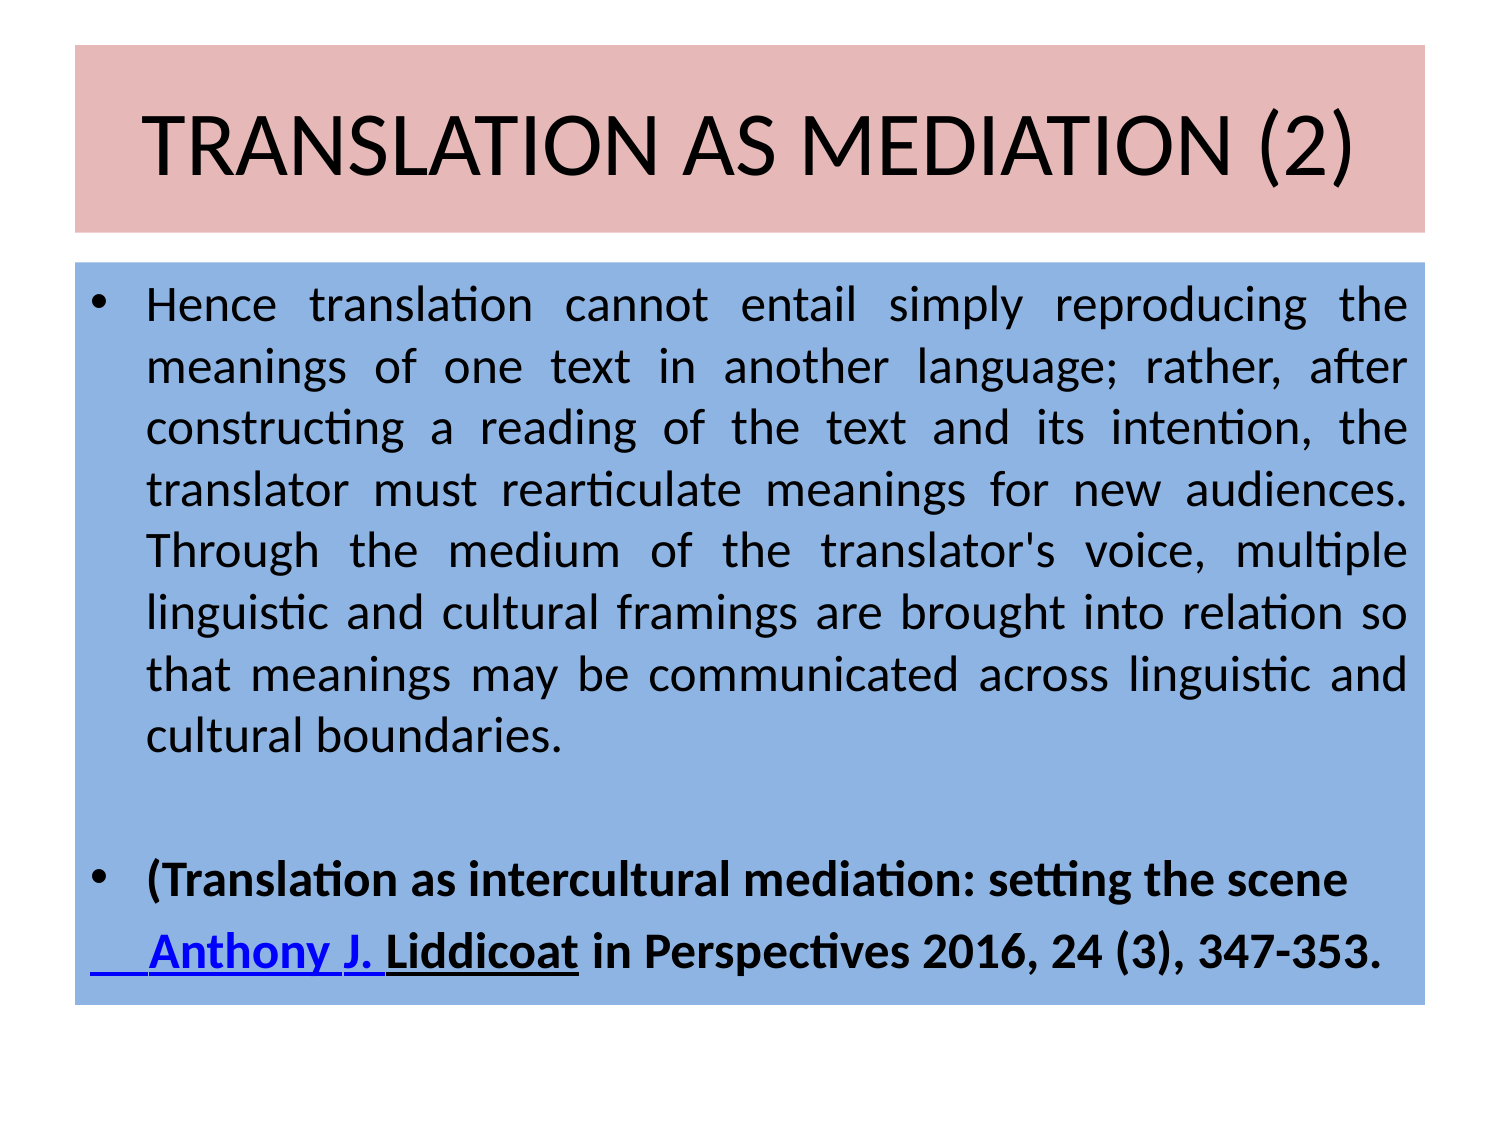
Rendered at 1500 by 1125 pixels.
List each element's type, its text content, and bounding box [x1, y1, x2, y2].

list Hence translation cannot entail simply reproducing the meanings of one text in another language; rather, after constructing a reading of the text and its intention, the translator must rearticulate meanings for new audiences. Through the medium of the translator's voice, multiple linguistic and cultural framings are brought into relation so that meanings may be communicated across linguistic and cultural boundaries. (Translation as intercultural mediation: setting the scene Anthony J. Liddicoat in Perspectives 2016, 24 (3), 347-353. [75, 262, 1425, 1005]
title TRANSLATION AS MEDIATION (2) [75, 45, 1425, 233]
